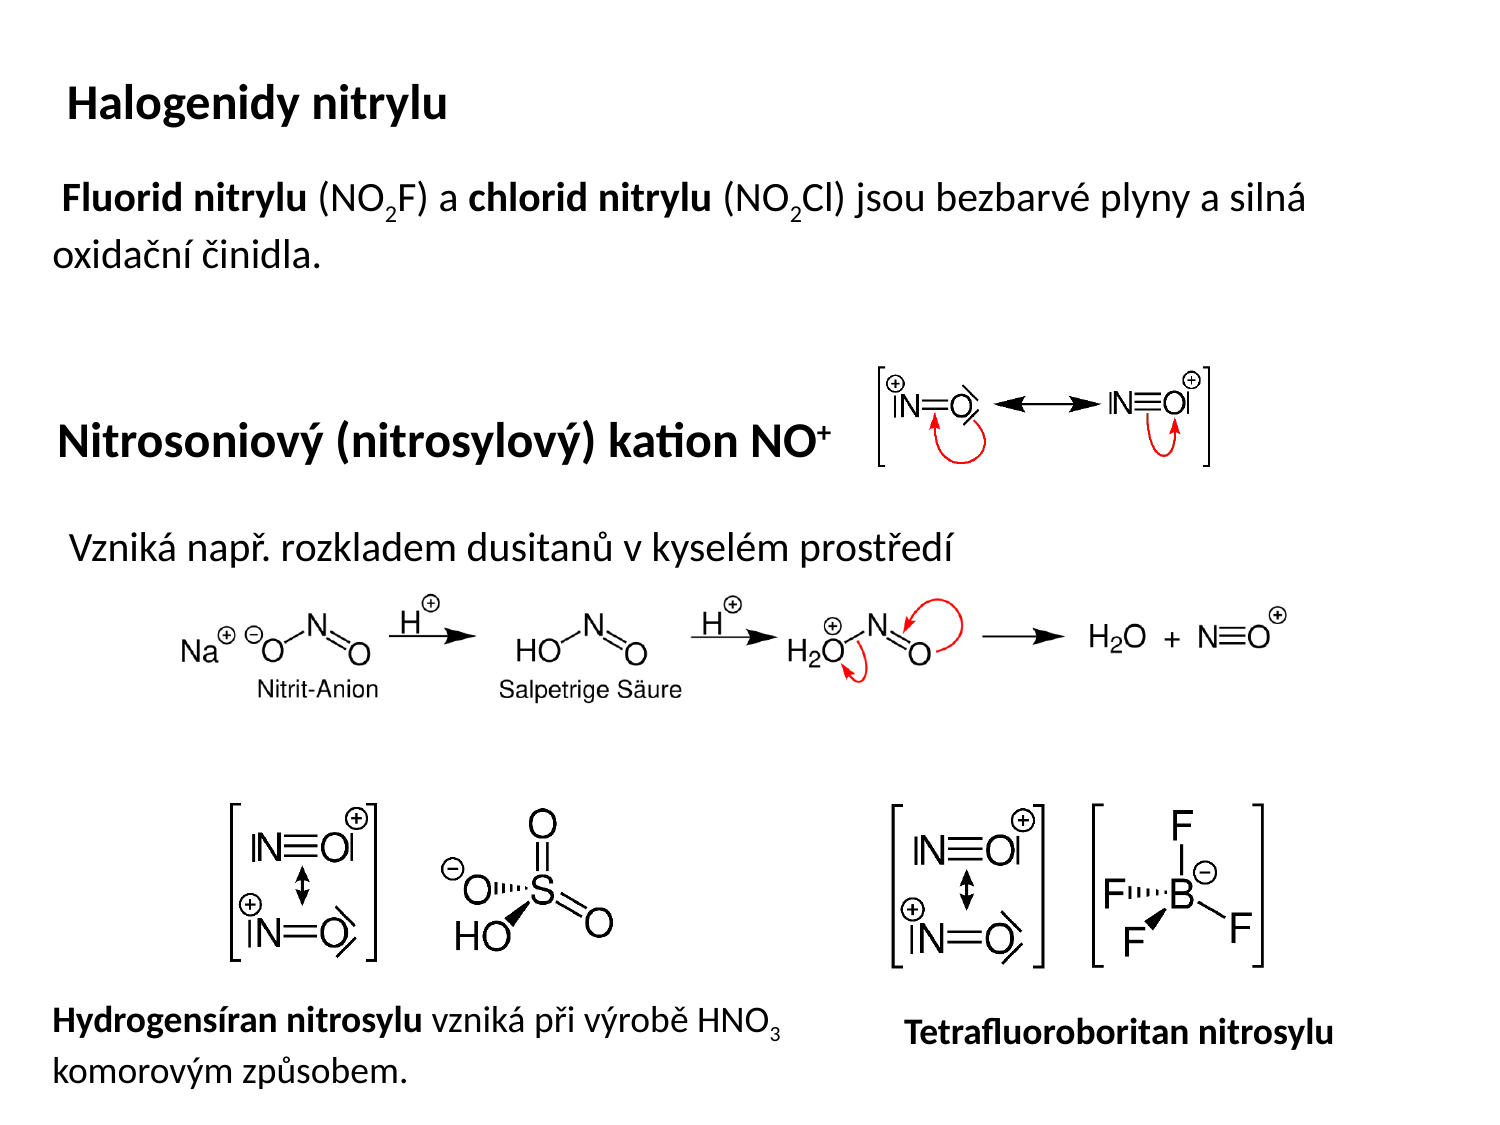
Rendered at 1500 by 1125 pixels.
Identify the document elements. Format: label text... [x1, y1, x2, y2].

picture [224, 799, 618, 965]
text_box Nitrosoniový (nitrosylový) kation NO+ [42, 399, 847, 475]
text_box Hydrogensíran nitrosylu vzniká při výrobě HNO3 komorovým způsobem. [37, 987, 800, 1099]
text_box Tetrafluoroboritan nitrosylu [889, 999, 1350, 1060]
text_box Fluorid nitrylu (NO2F) a chlorid nitrylu (NO2Cl) jsou bezbarvé plyny a silná oxidační činidla. [37, 162, 1438, 285]
picture [874, 362, 1213, 470]
text_box Halogenidy nitrylu [52, 62, 475, 138]
picture [174, 587, 1292, 708]
picture [887, 799, 1269, 972]
text_box Vzniká např. rozkladem dusitanů v kyselém prostředí [54, 512, 969, 578]
